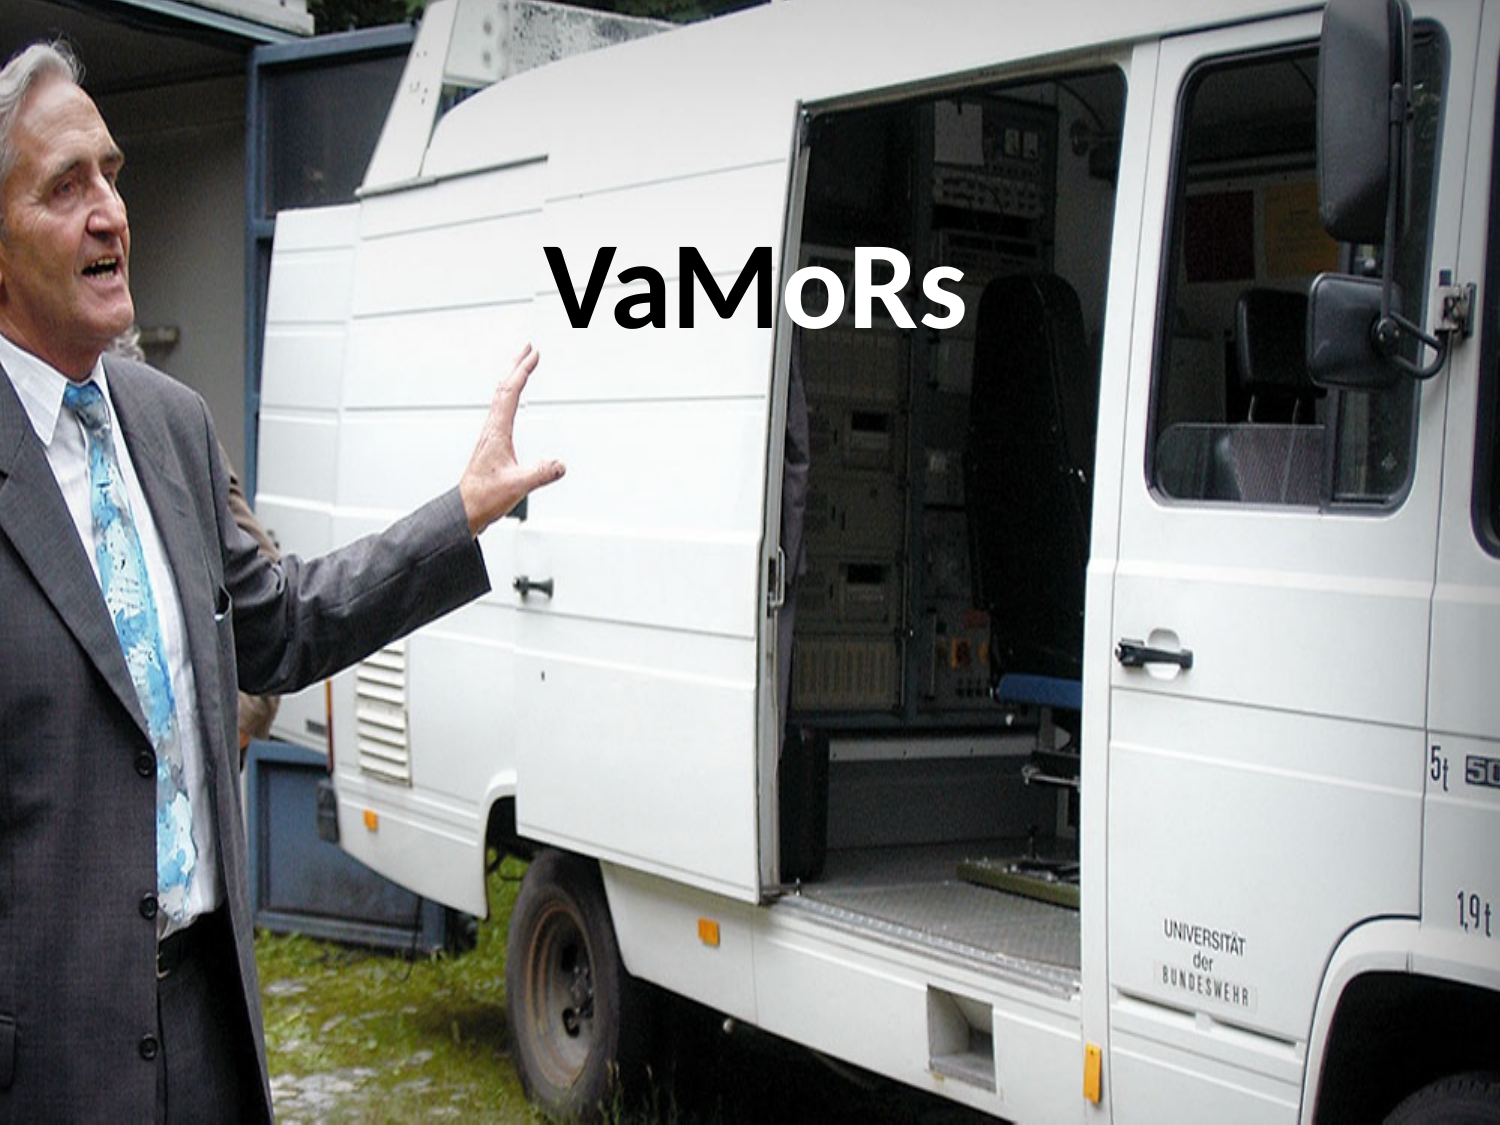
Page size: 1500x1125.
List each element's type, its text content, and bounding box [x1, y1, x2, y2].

title VaMoRs [501, 184, 1010, 372]
picture [0, 0, 1500, 1125]
